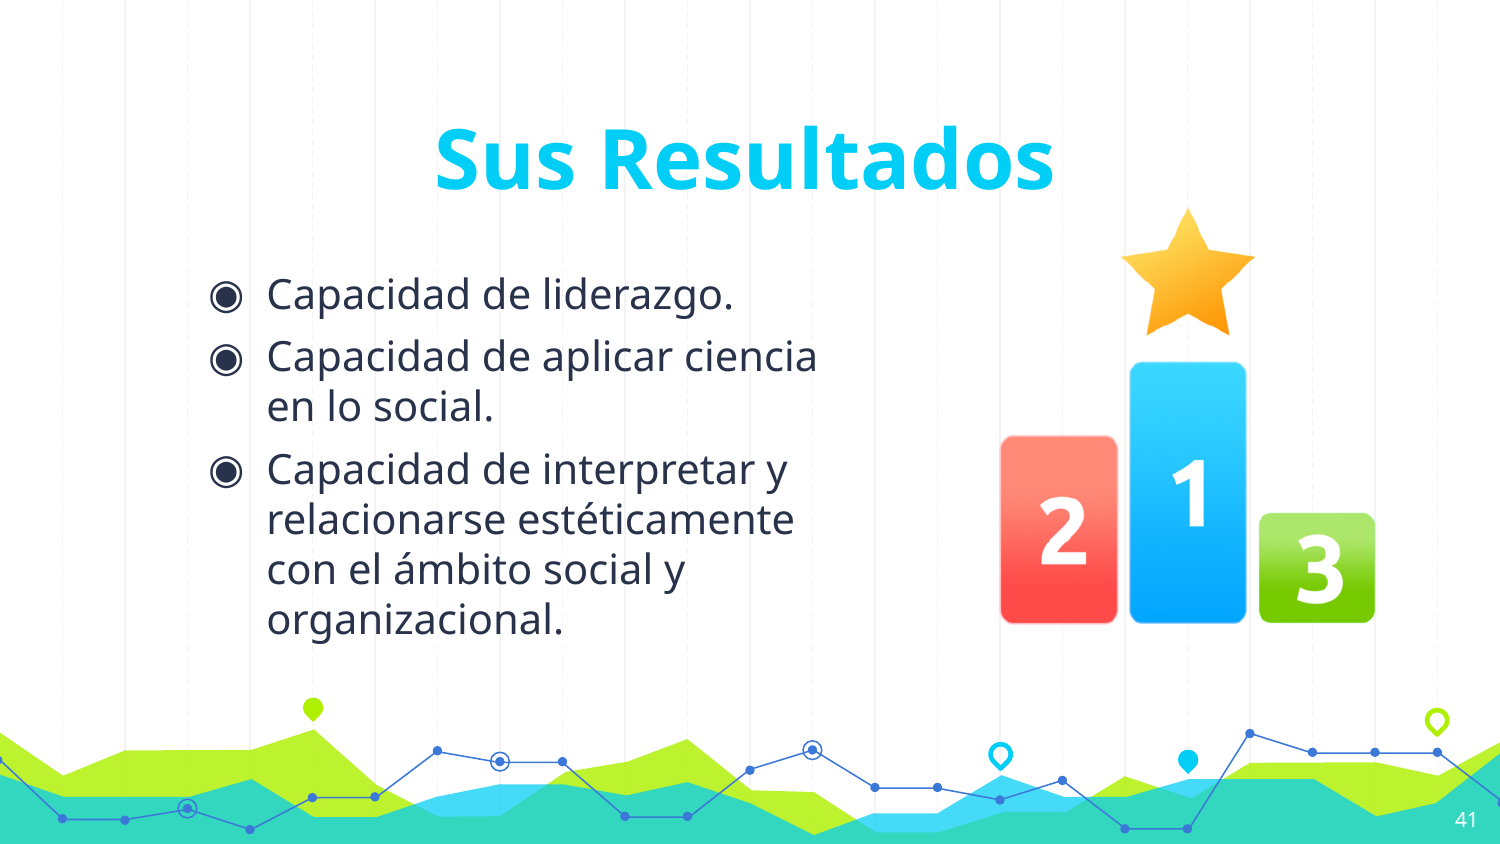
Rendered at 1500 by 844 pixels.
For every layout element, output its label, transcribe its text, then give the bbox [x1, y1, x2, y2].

title Sus Resultados [171, 103, 1320, 222]
list Capacidad de liderazgo. Capacidad de aplicar ciencia en lo social. Capacidad de interpretar y relacionarse estéticamente con el ámbito social y organizacional. [176, 252, 705, 568]
slide_number 41 [1403, 791, 1494, 844]
picture [710, 172, 1500, 651]
